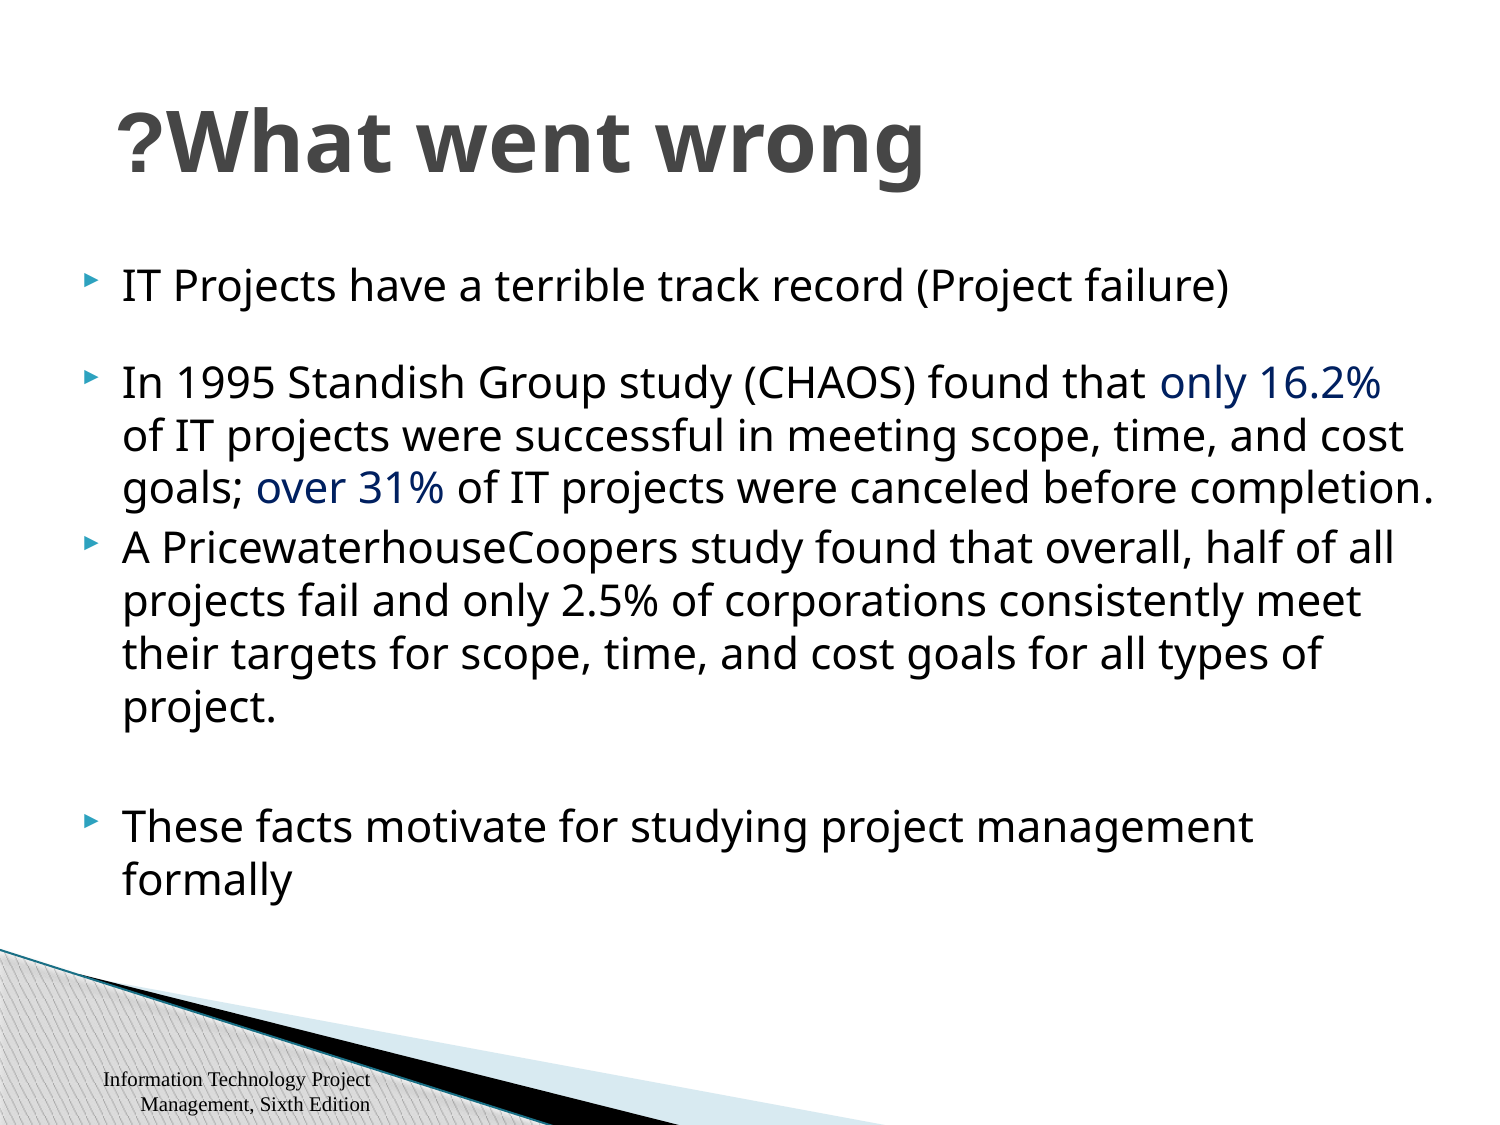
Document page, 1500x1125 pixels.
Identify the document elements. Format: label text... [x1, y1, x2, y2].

title What went wrong? [75, 45, 1475, 233]
footer Information Technology Project Management, Sixth Edition [0, 1062, 386, 1123]
list IT Projects have a terrible track record (Project failure) In 1995 Standish Group study (CHAOS) found that only 16.2% of IT projects were successful in meeting scope, time, and cost goals; over 31% of IT projects were canceled before completion. A PricewaterhouseCoopers study found that overall, half of all projects fail and only 2.5% of corporations consistently meet their targets for scope, time, and cost goals for all types of project. These facts motivate for studying project management formally [50, 249, 1450, 949]
